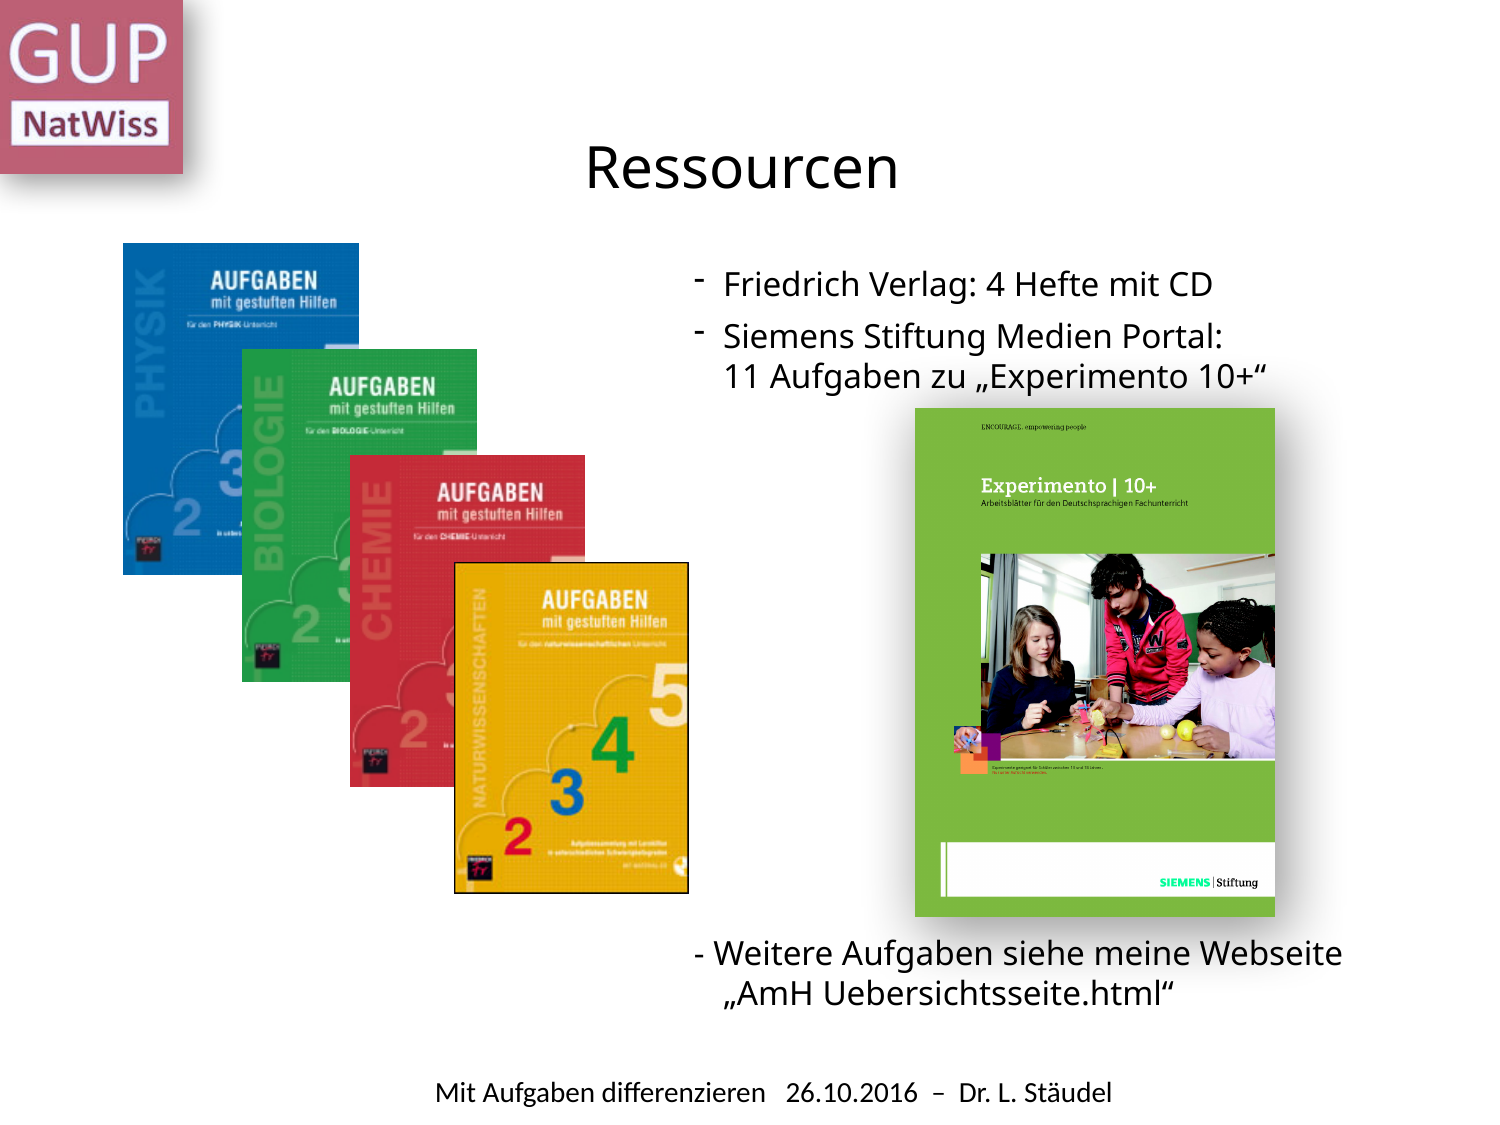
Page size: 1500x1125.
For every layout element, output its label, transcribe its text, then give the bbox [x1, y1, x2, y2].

picture [123, 243, 690, 894]
picture [0, 0, 184, 175]
footer Mit Aufgaben differenzieren 26.10.2016 – Dr. L. Stäudel [336, 1066, 1213, 1125]
picture [915, 408, 1275, 918]
text_box Friedrich Verlag: 4 Hefte mit CD Siemens Stiftung Medien Portal: 11 Aufgaben zu „Experimento 10+“ - Weitere Aufgaben siehe meine Webseite „AmH Uebersichtsseite.html“ [679, 255, 1447, 1072]
title Ressourcen [100, 89, 1400, 241]
